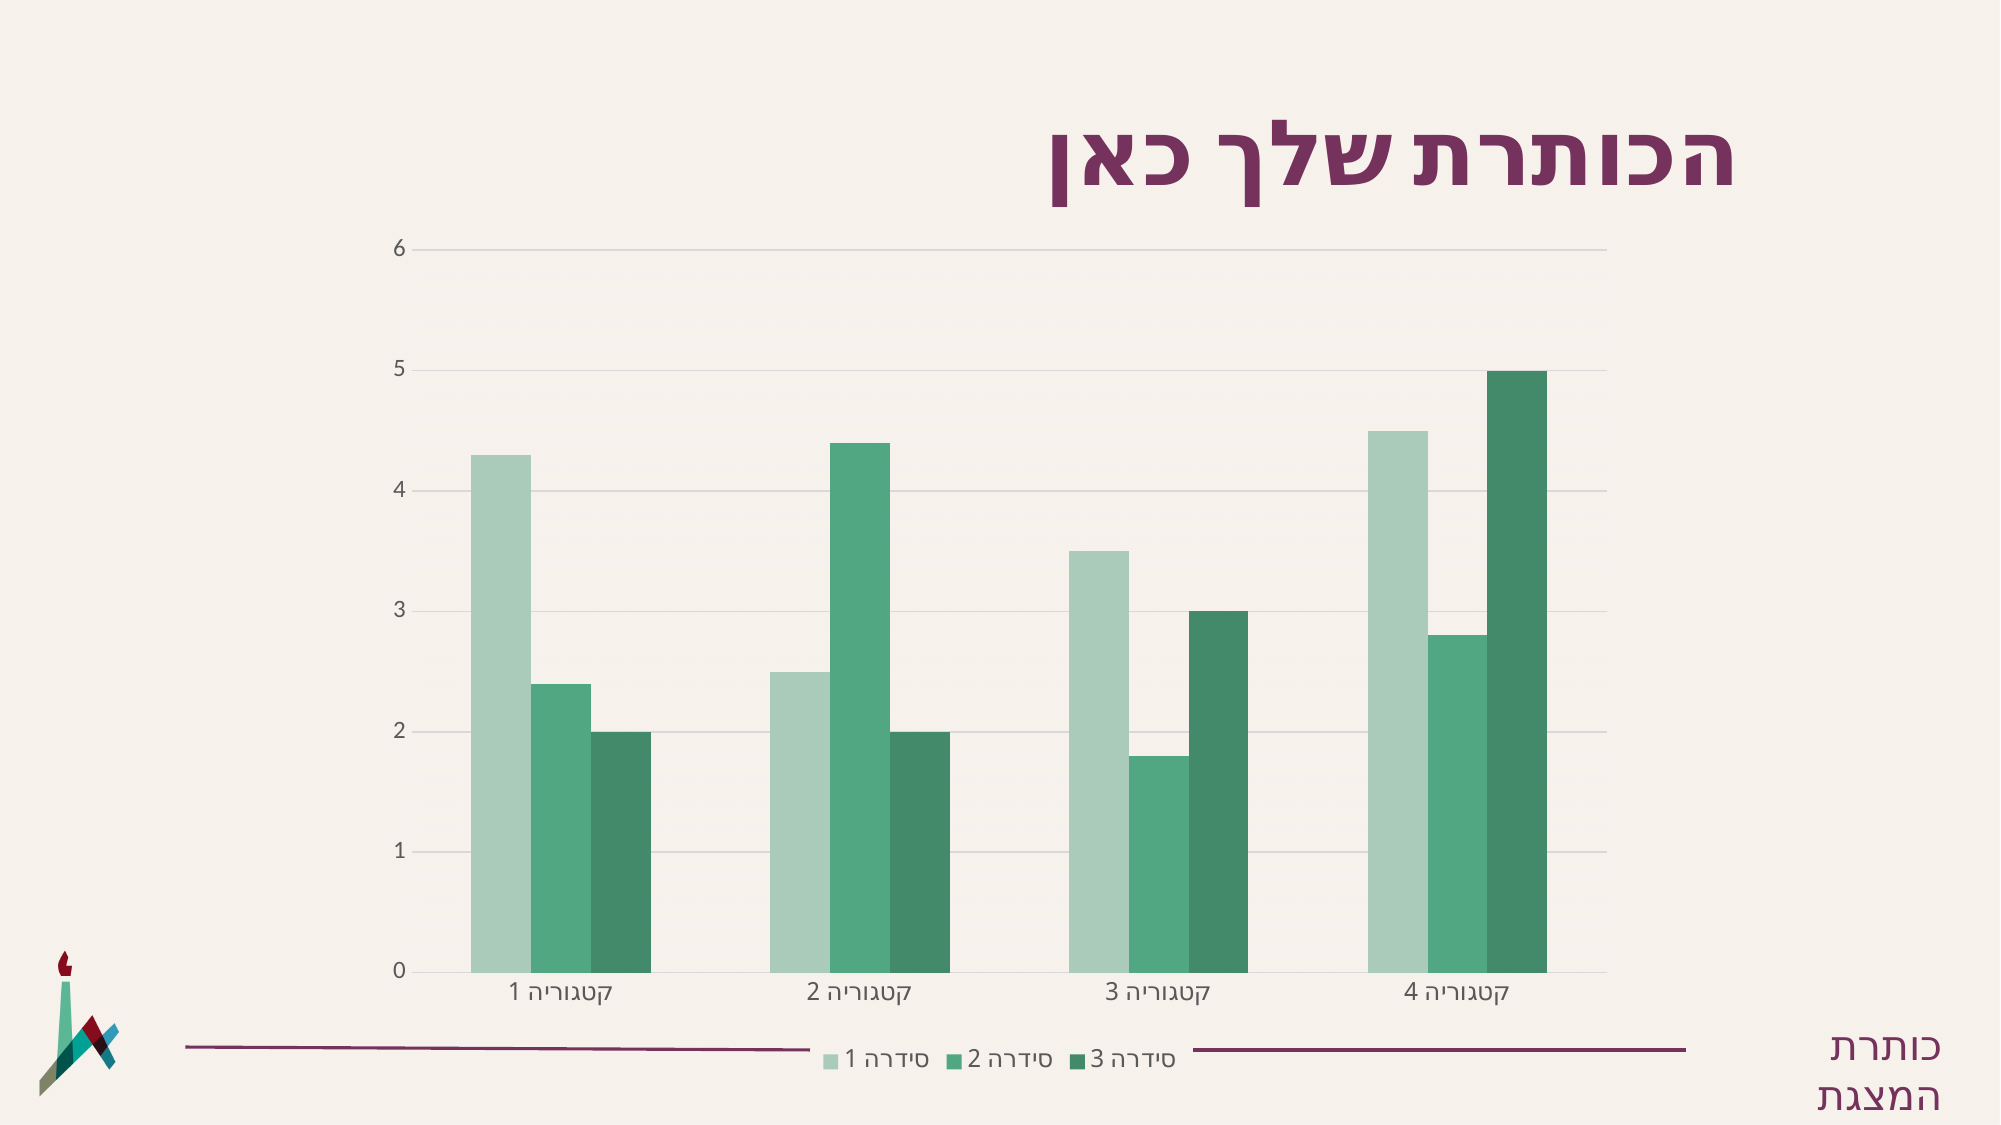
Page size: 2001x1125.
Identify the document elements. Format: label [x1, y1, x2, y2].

picture [0, 0, 2001, 1125]
text_box [185, 1046, 367, 1050]
chart [367, 220, 1633, 1085]
